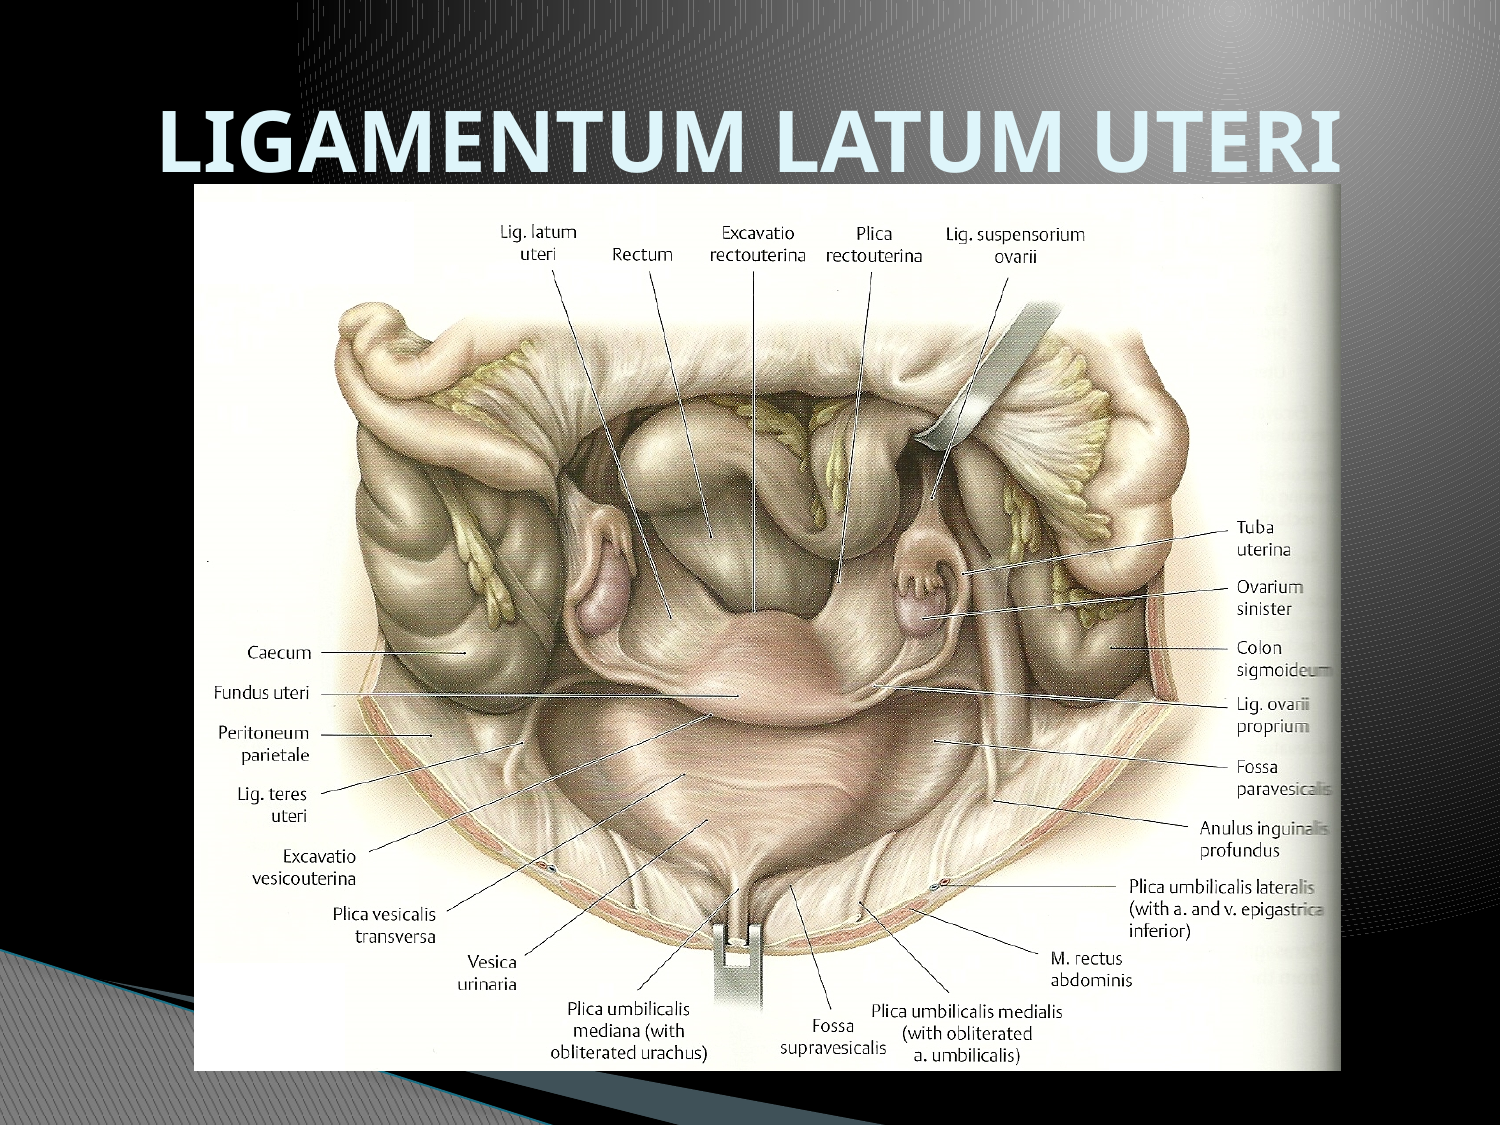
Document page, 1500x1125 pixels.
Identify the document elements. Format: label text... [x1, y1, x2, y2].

title LIGAMENTUM LATUM UTERI [75, 45, 1425, 233]
picture [0, 184, 1341, 1125]
